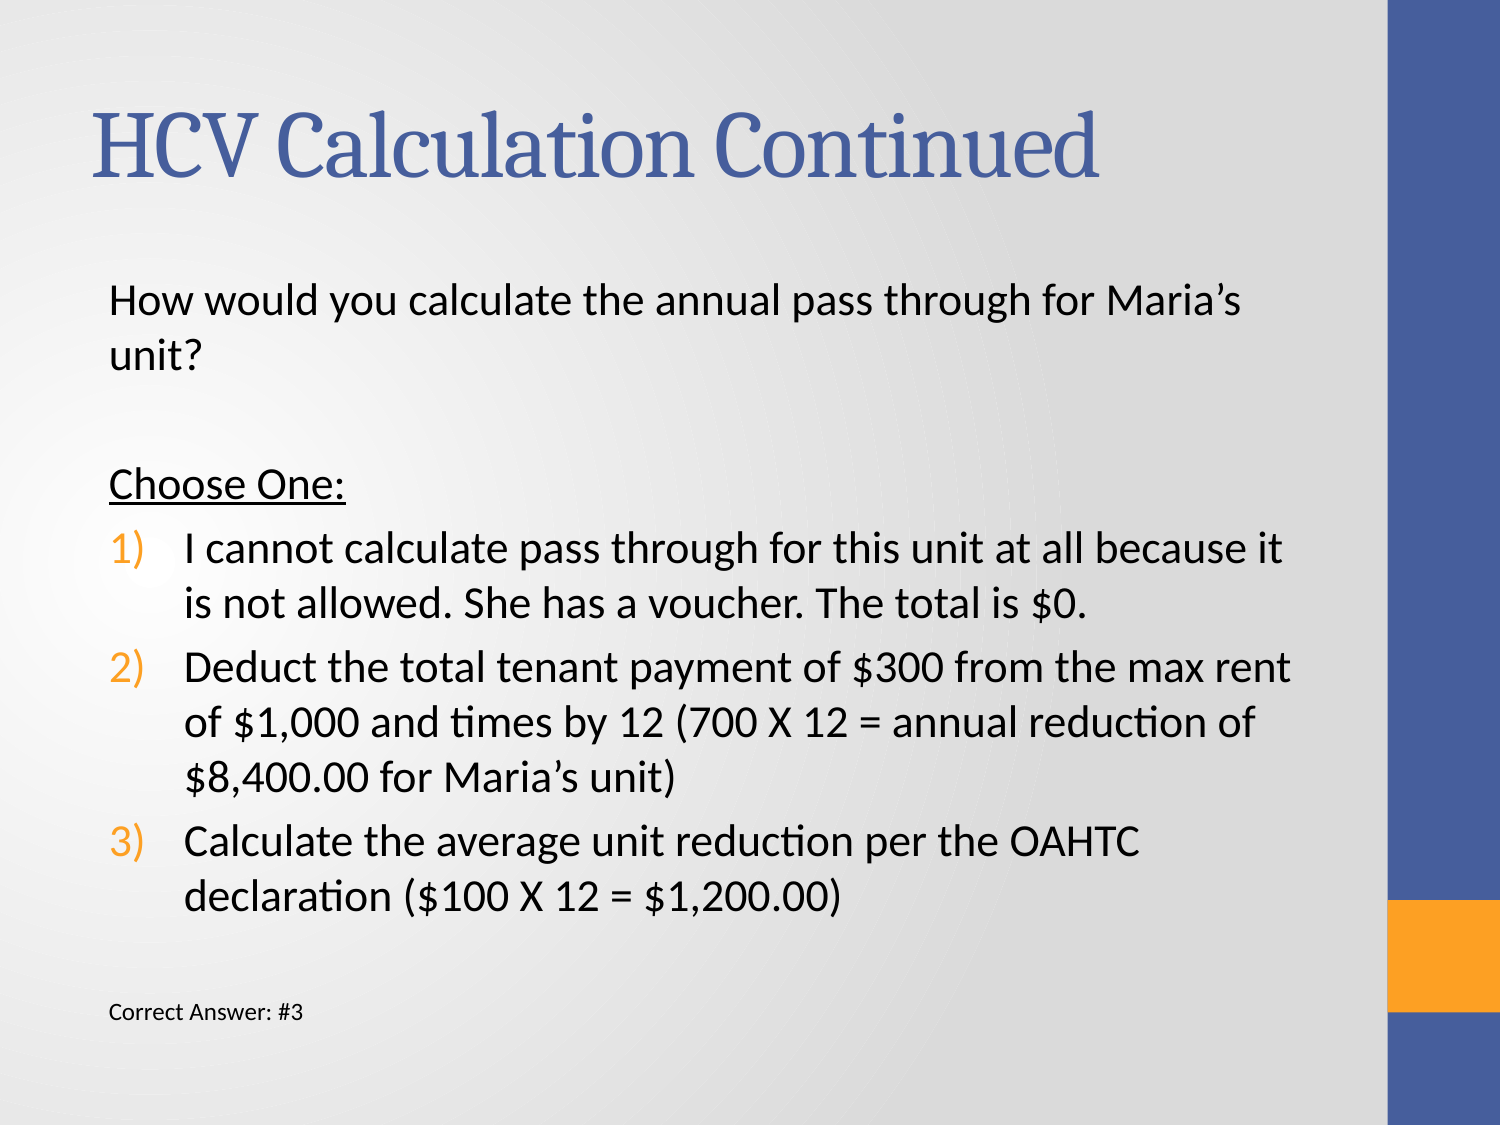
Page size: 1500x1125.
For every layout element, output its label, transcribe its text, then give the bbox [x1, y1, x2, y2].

list How would you calculate the annual pass through for Maria’s unit? Choose One: I cannot calculate pass through for this unit at all because it is not allowed. She has a voucher. The total is $0. Deduct the total tenant payment of $300 from the max rent of $1,000 and times by 12 (700 X 12 = annual reduction of $8,400.00 for Maria’s unit) Calculate the average unit reduction per the OAHTC declaration ($100 X 12 = $1,200.00) Correct Answer: #3 [75, 262, 1325, 1050]
title HCV Calculation Continued [75, 45, 1325, 233]
